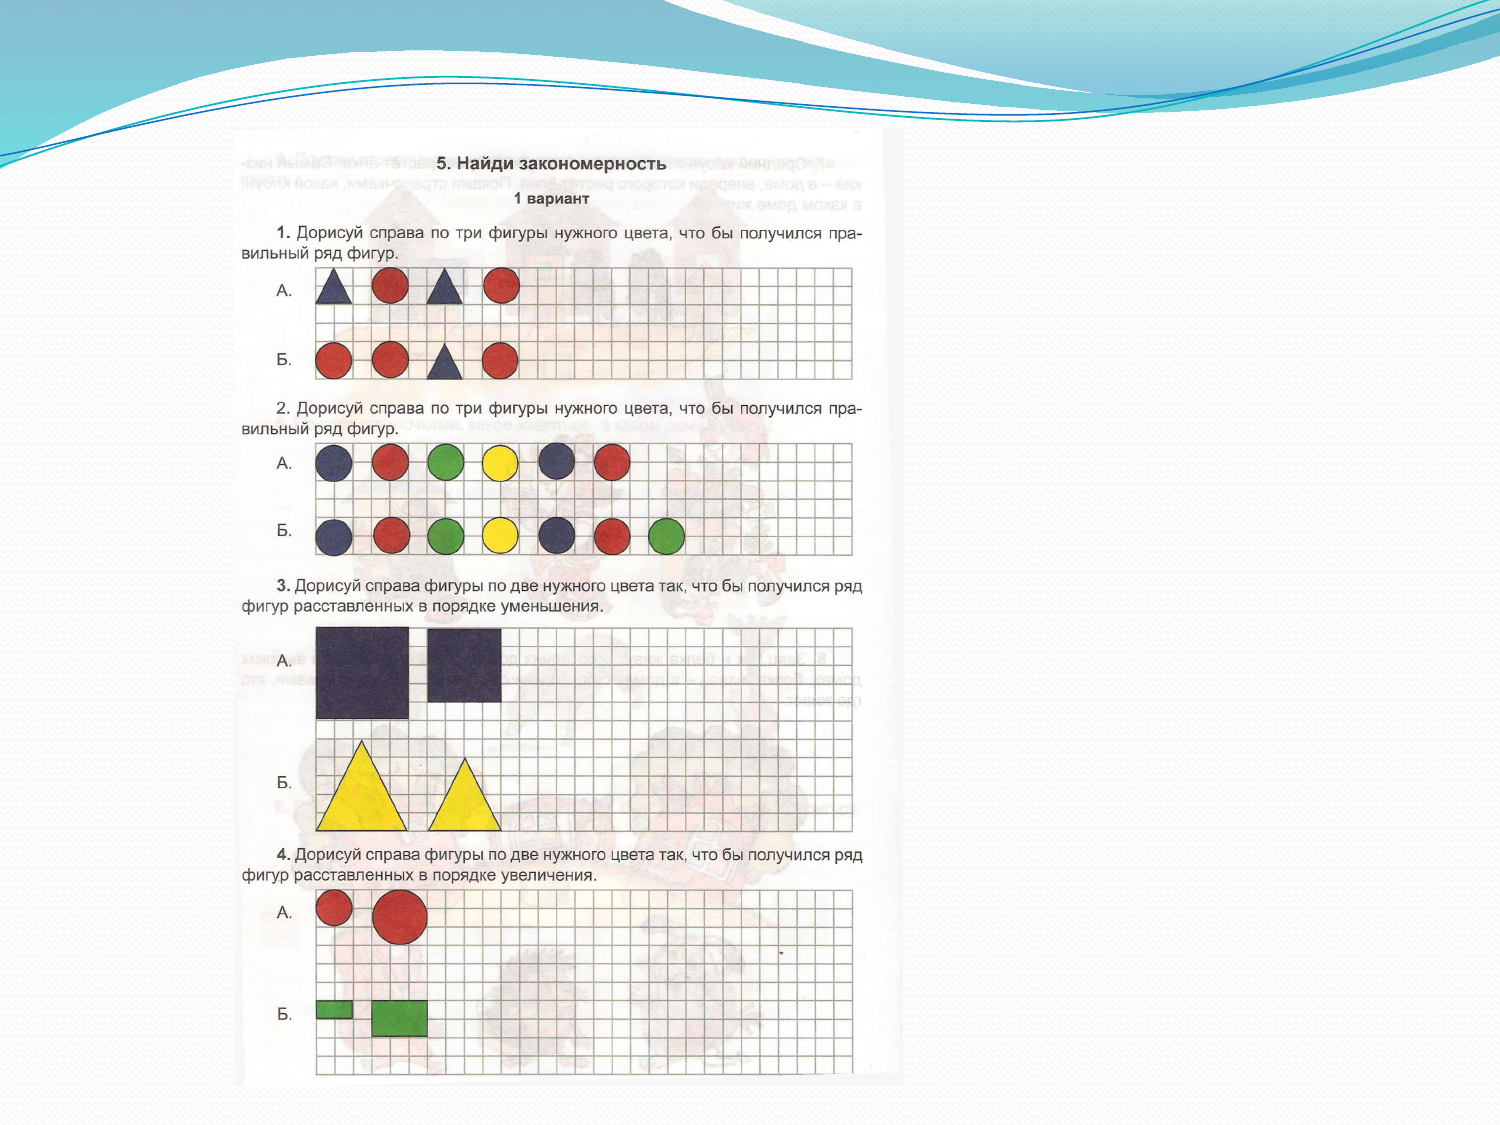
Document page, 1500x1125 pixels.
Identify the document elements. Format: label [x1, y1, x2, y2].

picture [234, 128, 903, 1087]
